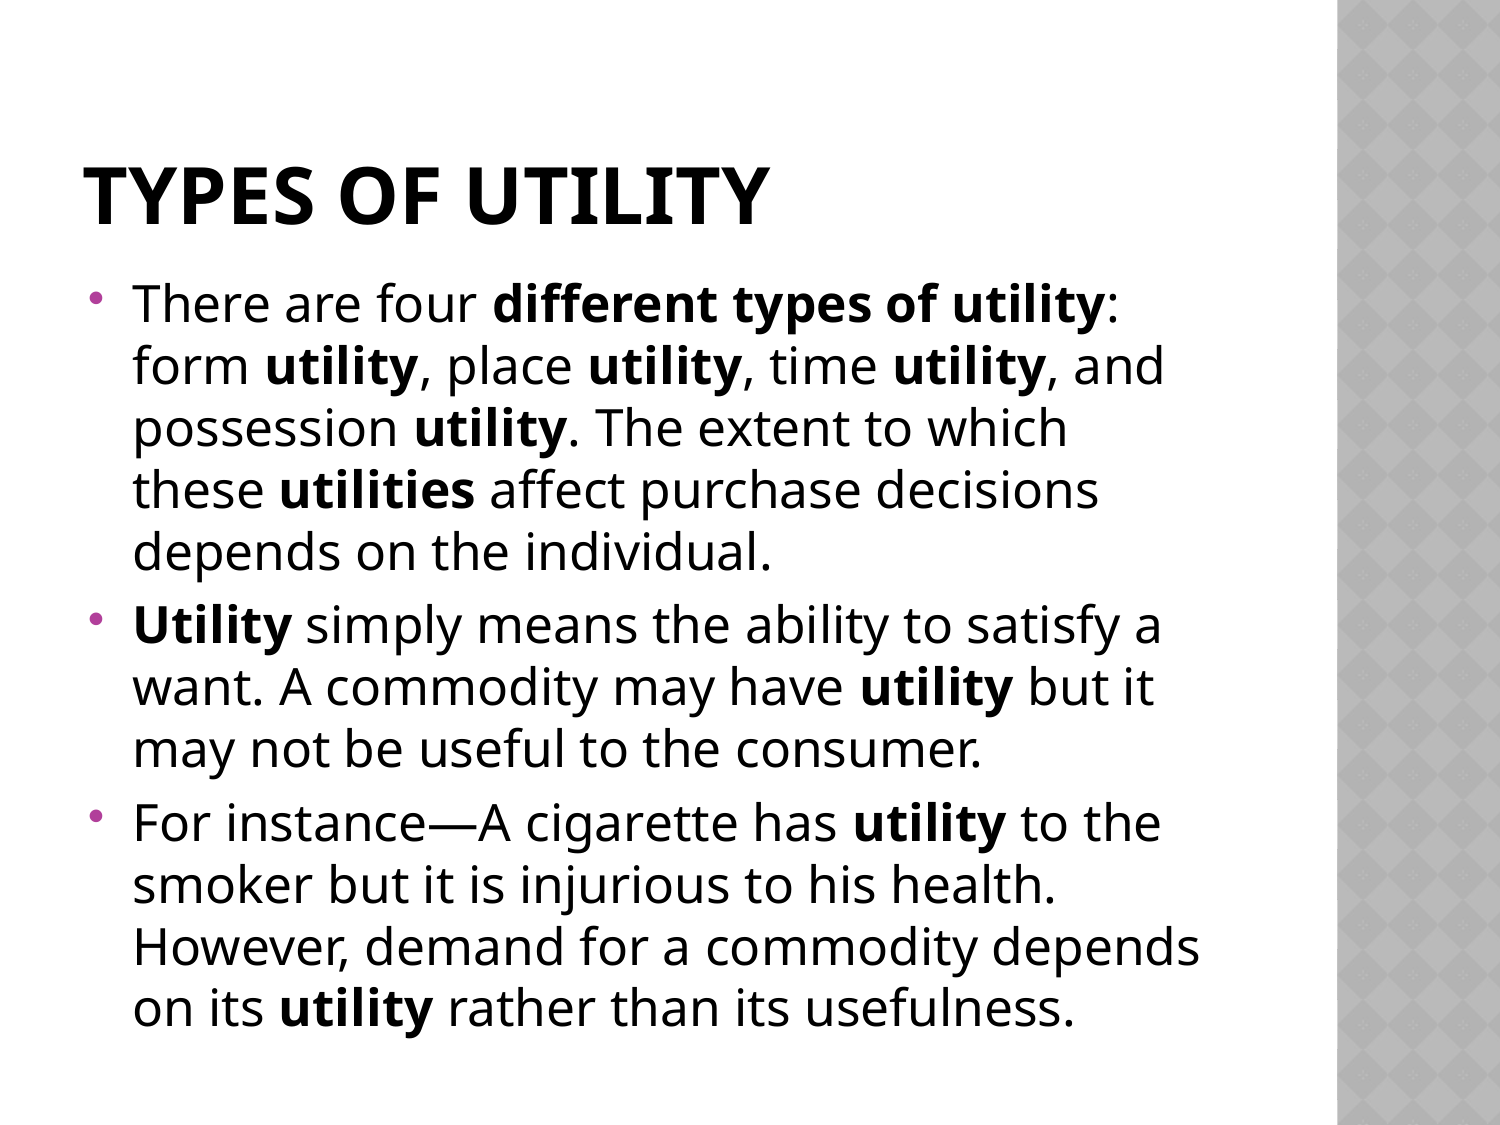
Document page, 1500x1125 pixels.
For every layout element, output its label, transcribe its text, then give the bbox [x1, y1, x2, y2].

list There are four different types of utility: form utility, place utility, time utility, and possession utility. The extent to which these utilities affect purchase decisions depends on the individual. Utility simply means the ability to satisfy a want. A commodity may have utility but it may not be useful to the consumer. For instance—A cigarette has utility to the smoker but it is injurious to his health. However, demand for a commodity depends on its utility rather than its usefulness. [75, 264, 1263, 1059]
text_box [1337, 0, 1500, 1125]
title Types of utility [75, 52, 1263, 240]
